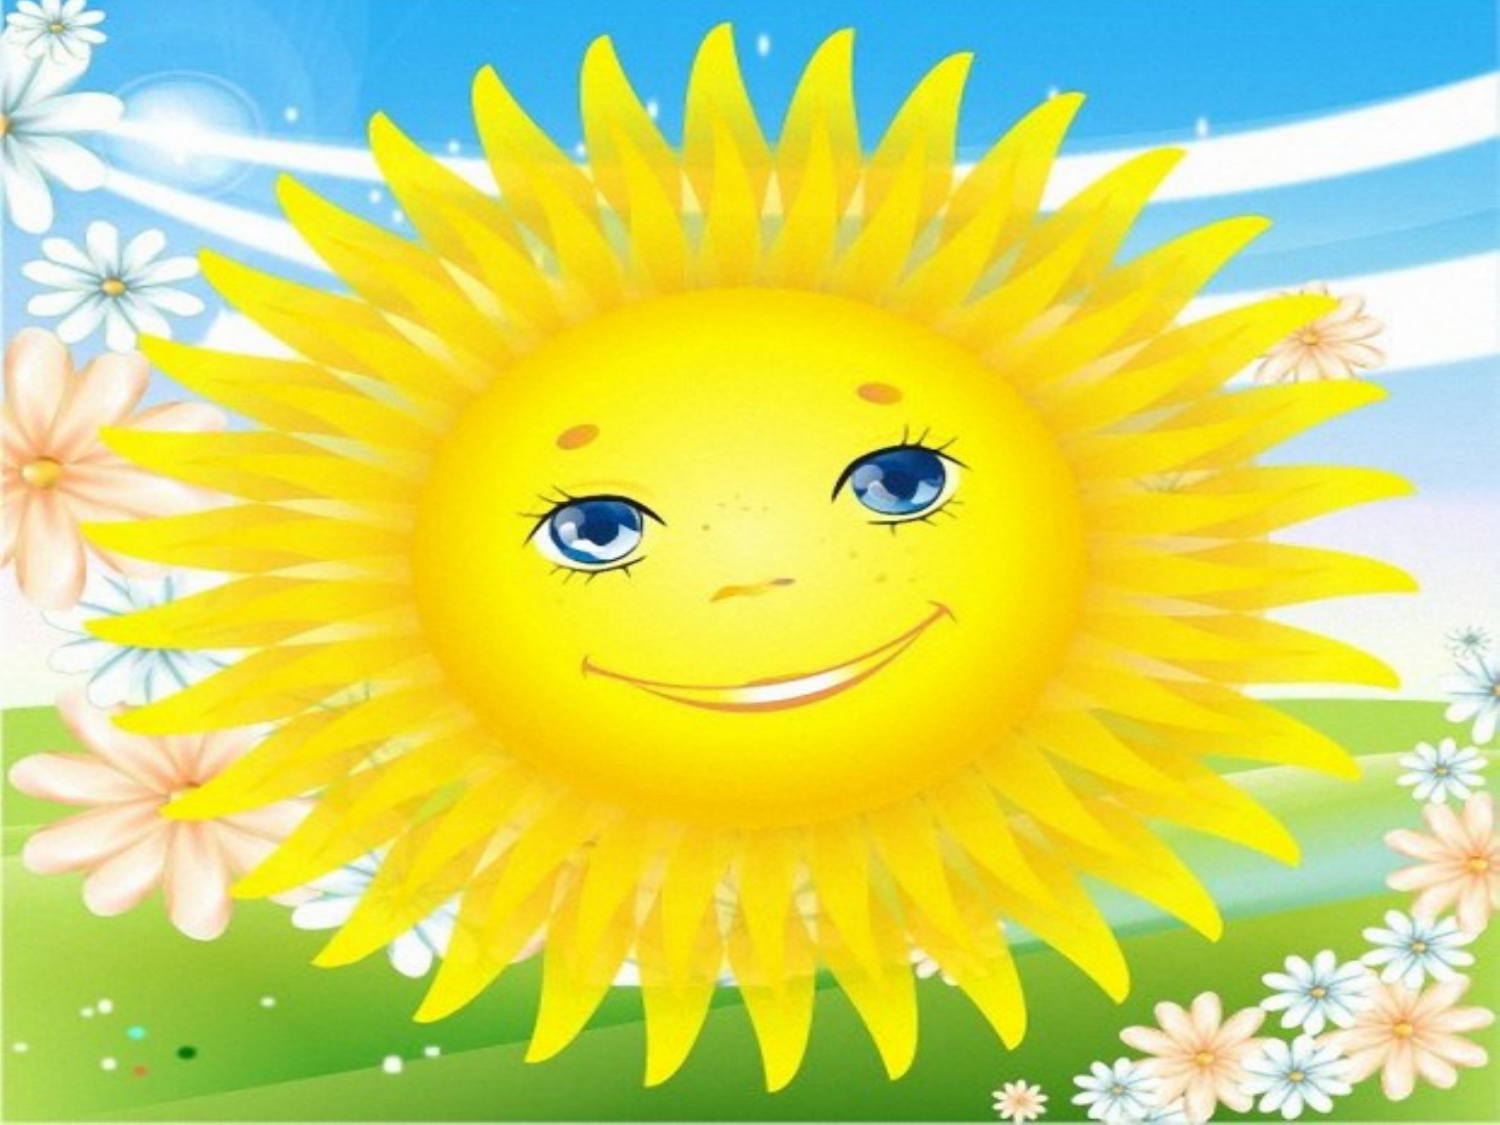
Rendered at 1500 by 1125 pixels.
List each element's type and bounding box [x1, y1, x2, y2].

list [0, 0, 1500, 1125]
